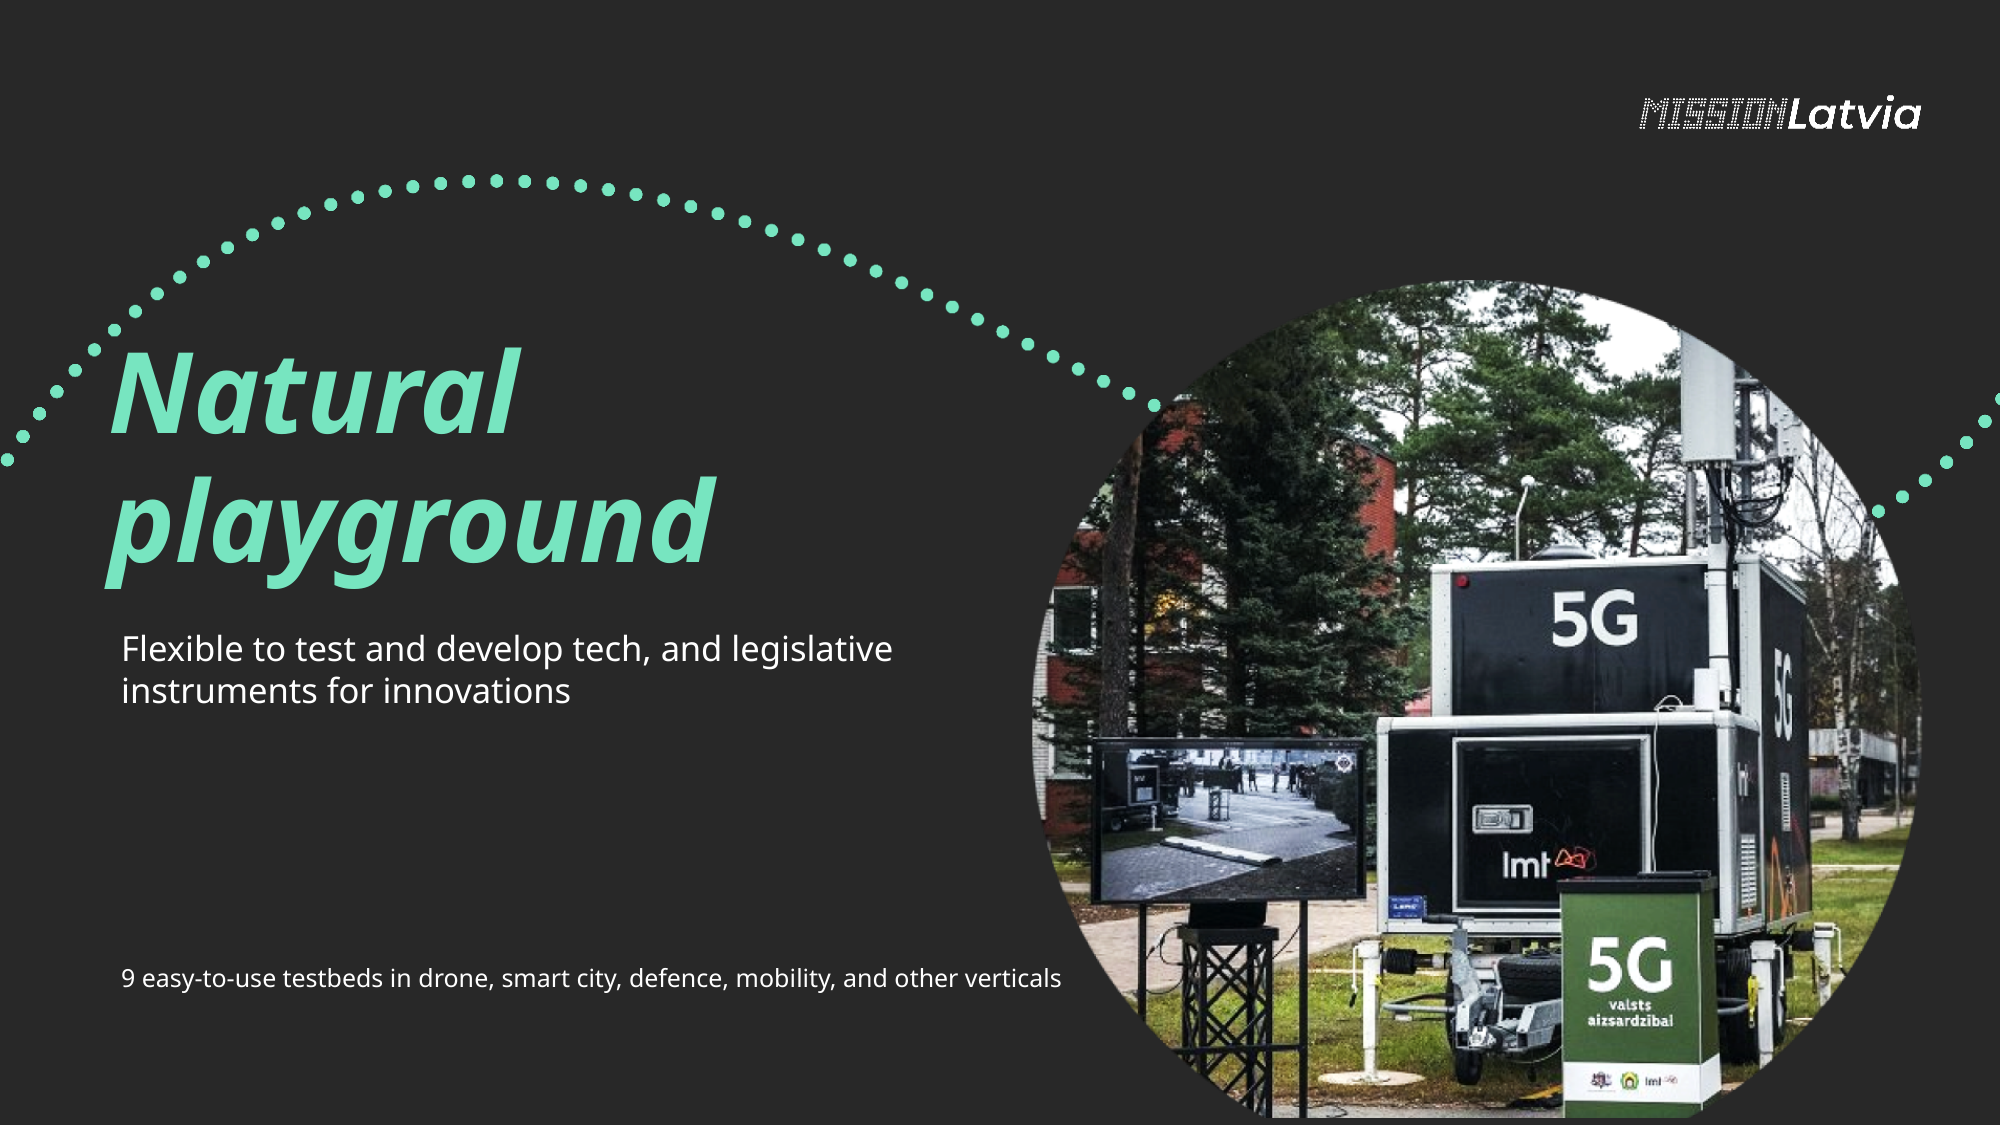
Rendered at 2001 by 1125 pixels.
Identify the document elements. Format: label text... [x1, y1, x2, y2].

text_box Flexible to test and develop tech, and legislative instruments for innovations [106, 671, 1032, 718]
picture [0, 174, 2000, 1118]
text_box 9 easy-to-use testbeds in drone, smart city, defence, mobility, and other verticals [106, 955, 1032, 1045]
picture [1637, 92, 1923, 132]
